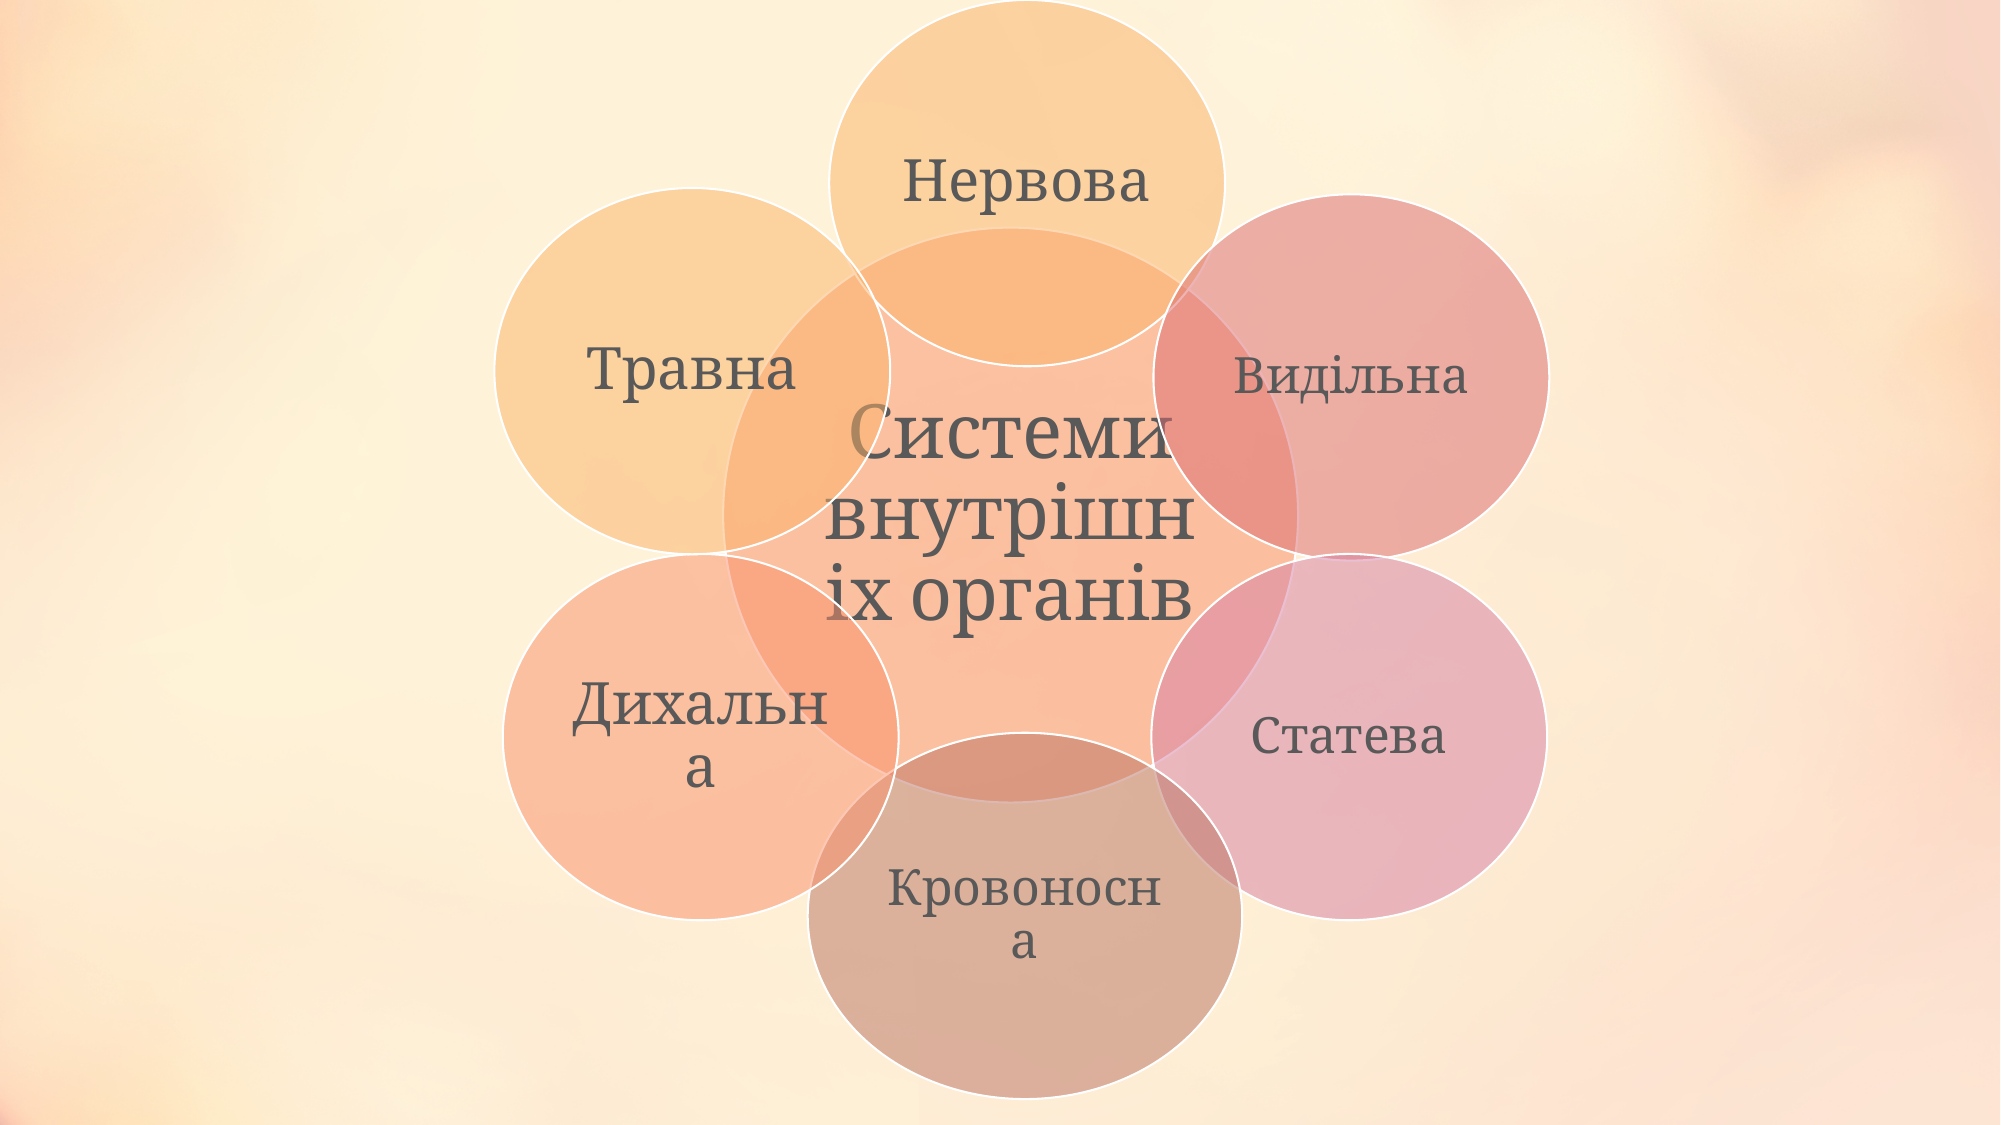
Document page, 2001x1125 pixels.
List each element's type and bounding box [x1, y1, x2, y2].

picture [0, 0, 2001, 1125]
list [32, 23, 2000, 1060]
